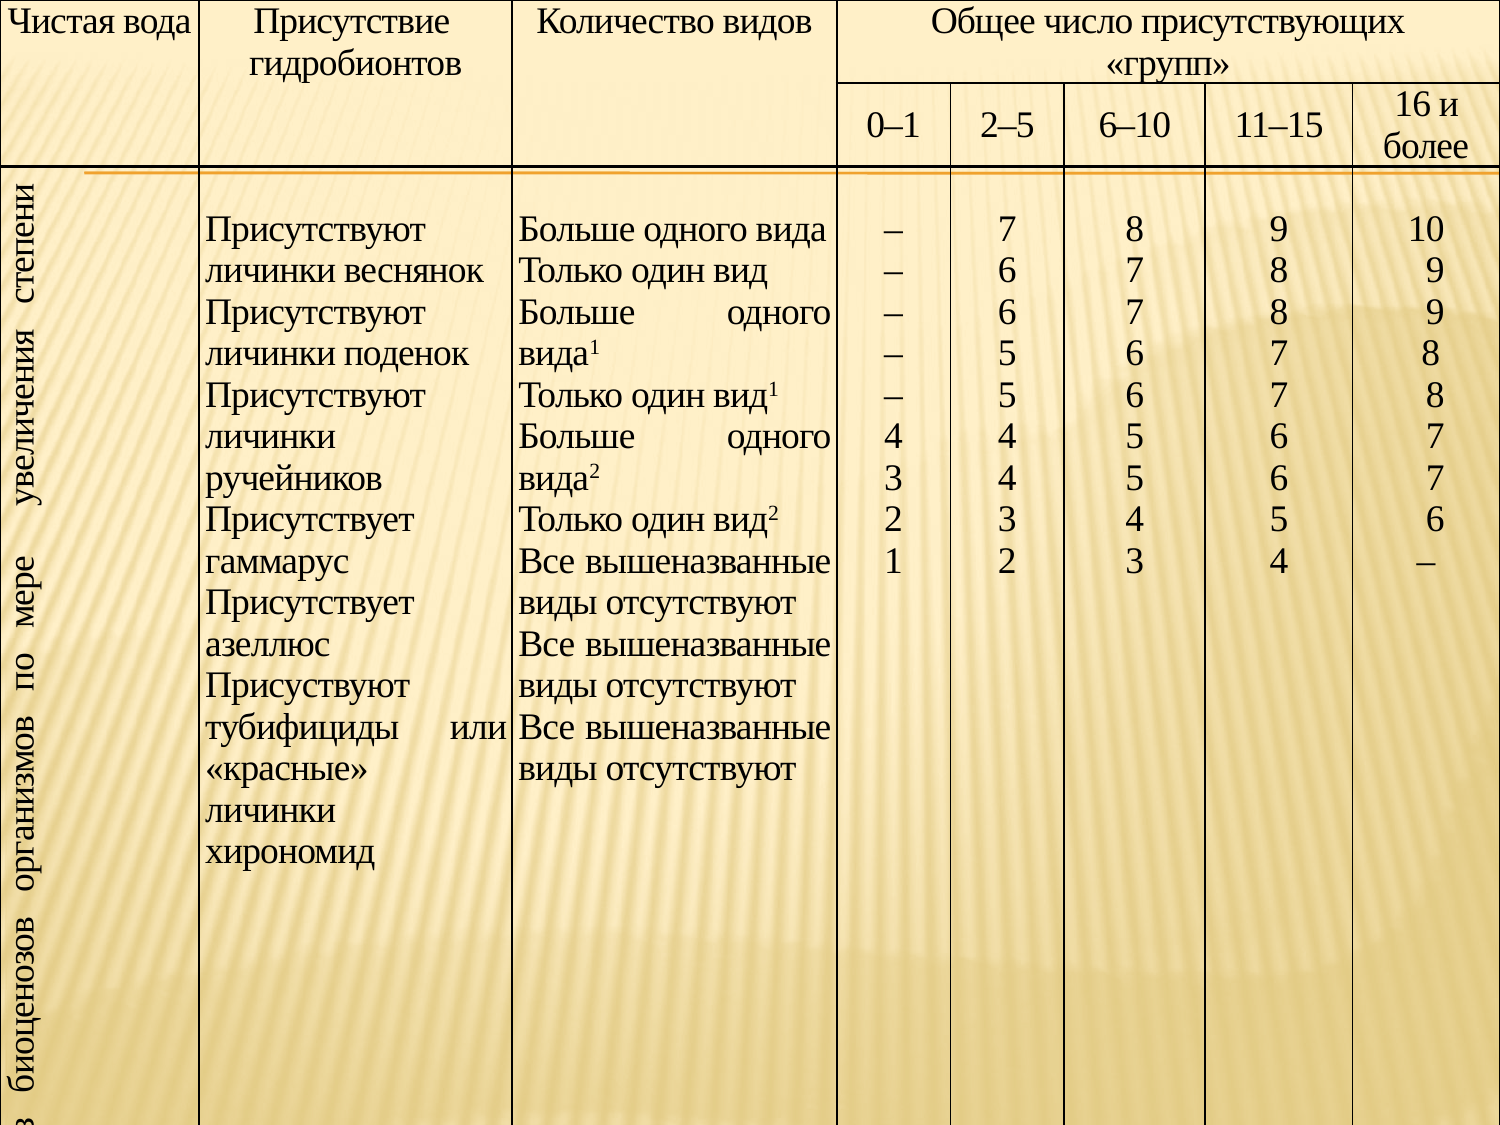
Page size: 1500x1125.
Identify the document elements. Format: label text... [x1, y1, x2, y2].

table_header Чистая вода [1, 1, 198, 165]
table_cell – – – – – 4 3 2 1 [838, 168, 950, 1125]
table_cell 9 8 8 7 7 6 6 5 4 [1206, 168, 1352, 1125]
table_cell 11–15 [1206, 84, 1352, 165]
table_cell 0–1 [838, 84, 950, 165]
table_cell 16 и более [1353, 84, 1499, 165]
table_cell 2–5 [951, 84, 1063, 165]
table_header Количество видов [513, 1, 836, 165]
table_cell Больше одного вида Только один вид Больше одного вида1 Только один вид1 Больше одного вида2 Только один вид2 Все вышеназванные виды отсутствуют Все вышеназванные виды отсутствуют Все вышеназванные виды отсутствуют [513, 168, 836, 1125]
table_cell Часто наблюдаемая последовательность исчезновения из биоценозов организмов по мере увеличения степени загрязнения [1, 168, 198, 1125]
table_header Присутствие гидробионтов [200, 1, 511, 165]
table_cell 7 6 6 5 5 4 4 3 2 [951, 168, 1063, 1125]
table_cell 6–10 [1065, 84, 1204, 165]
table_cell 10 9 9 8 8 7 7 6 – [1353, 168, 1499, 1125]
table_cell Присутствуют личинки веснянок Присутствуют личинки поденок Присутствуют личинки ручейников Присутствует гаммарус Присутствует азеллюс Присуствуют тубифициды или «красные» личинки хирономид [200, 168, 511, 1125]
table_header Общее число присутствующих «групп» [838, 1, 1499, 82]
table_cell 8 7 7 6 6 5 5 4 3 [1065, 168, 1204, 1125]
